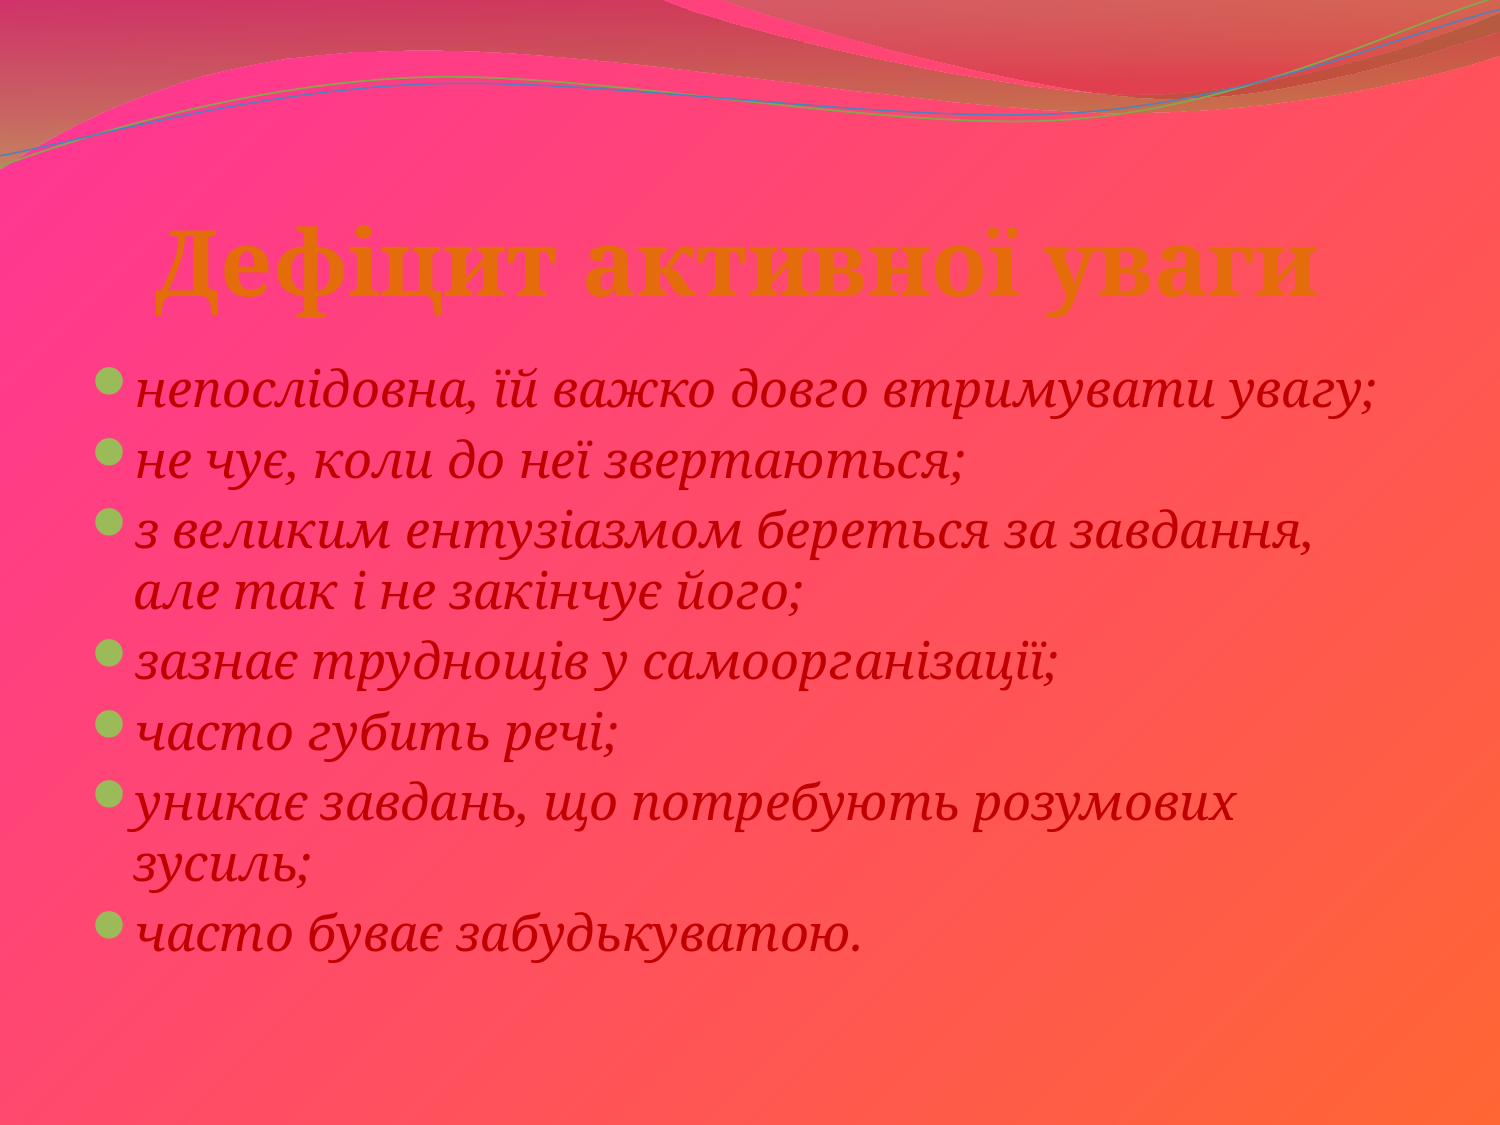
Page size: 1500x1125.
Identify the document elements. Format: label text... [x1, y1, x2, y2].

title Дефіцит активної уваги [75, 115, 1425, 315]
list непослідовна, їй важко довго втримувати увагу; не чує, коли до неї звертаються; з великим ентузіазмом береться за завдання, але так і не закінчує його; зазнає труднощів у самоорганізації; часто губить речі; уникає завдань, що потребують розумових зусиль; часто буває забудькуватою. [76, 349, 1425, 1038]
